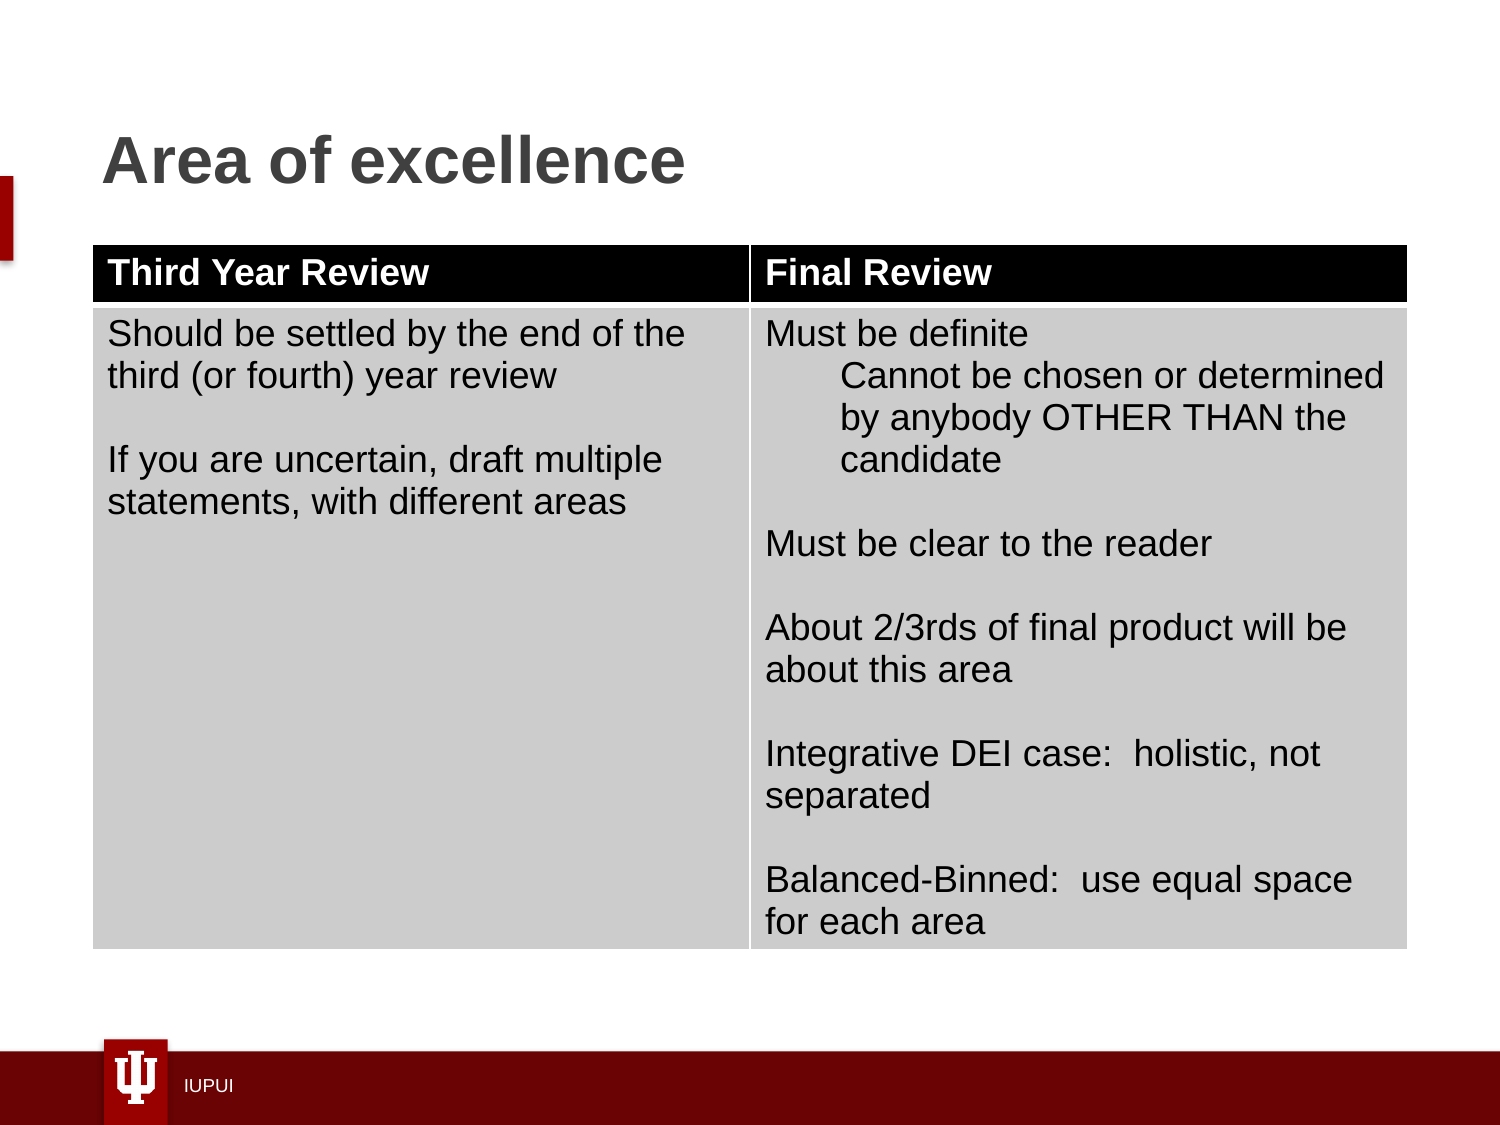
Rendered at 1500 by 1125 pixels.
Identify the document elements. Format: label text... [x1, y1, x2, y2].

table_cell Should be settled by the end of the third (or fourth) year review If you are uncertain, draft multiple statements, with different areas [93, 308, 749, 949]
title Area of excellence [86, 104, 1400, 210]
table_header Final Review [751, 245, 1407, 302]
table_header Third Year Review [93, 245, 749, 302]
table_cell Must be definite Cannot be chosen or determined by anybody OTHER THAN the candidate Must be clear to the reader About 2/3rds of final product will be about this area Integrative DEI case: holistic, not separated Balanced-Binned: use equal space for each area [751, 308, 1407, 949]
